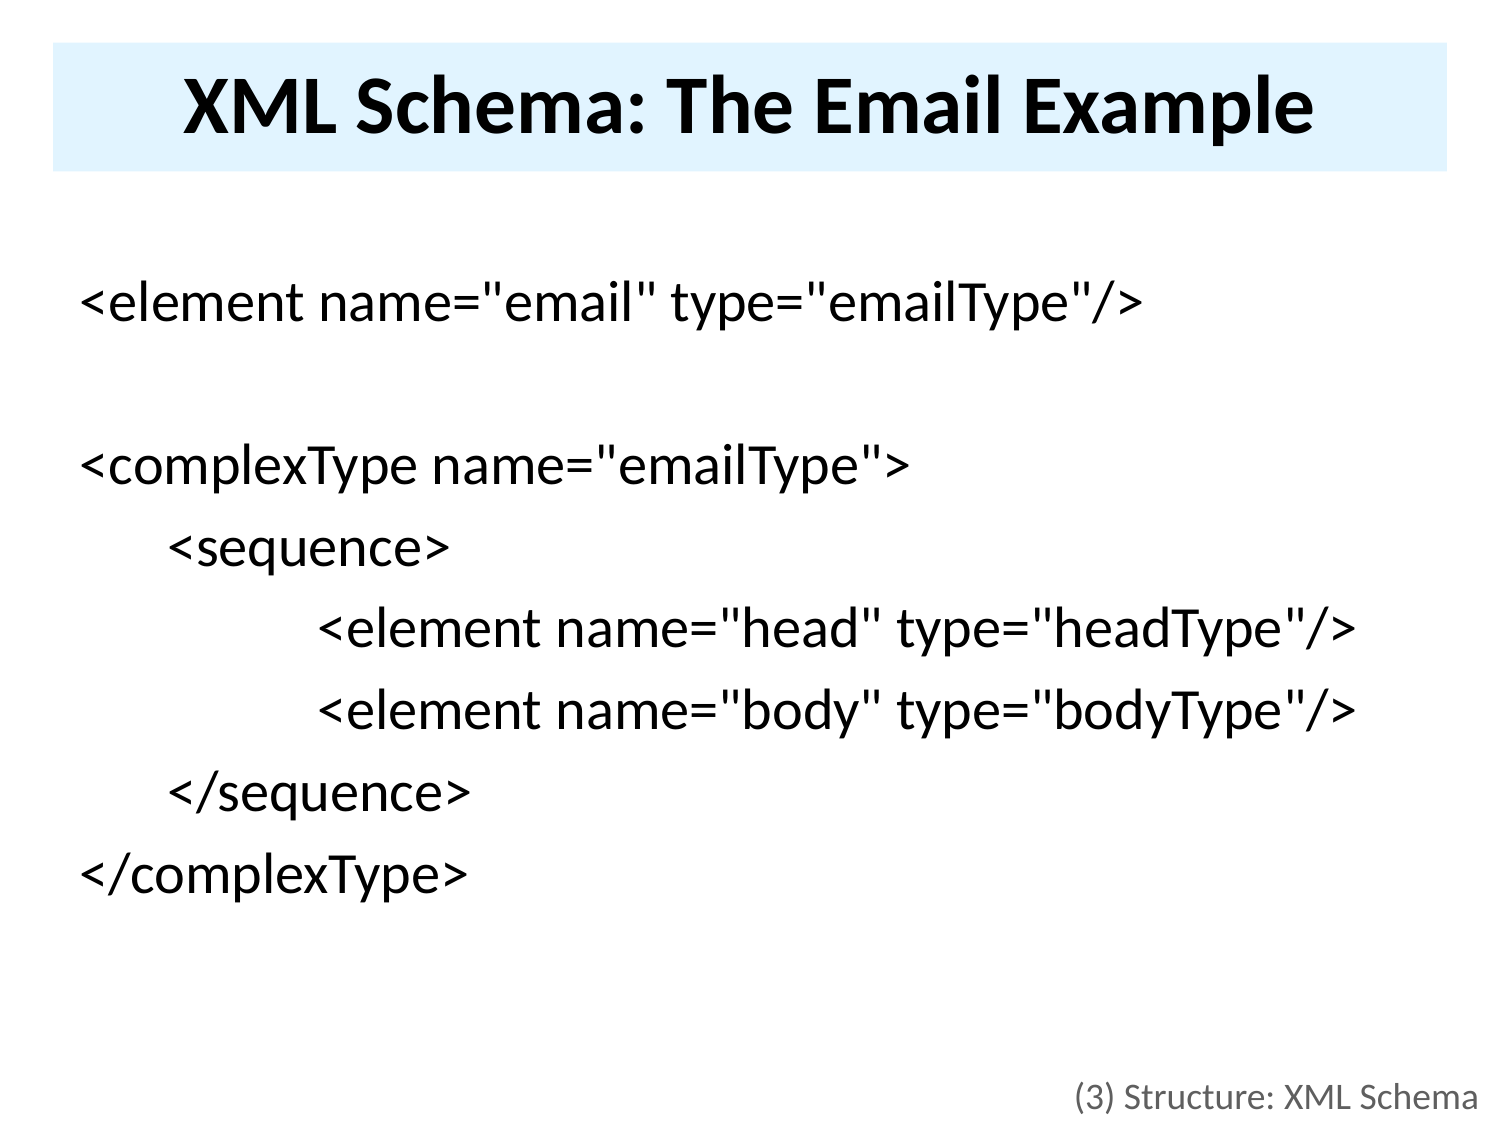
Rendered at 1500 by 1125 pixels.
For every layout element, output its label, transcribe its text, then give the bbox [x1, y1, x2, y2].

list <element name="email" type="emailType"/> <complexType name="emailType"> <sequence> <element name="head" type="headType"/> <element name="body" type="bodyType"/> </sequence> </complexType> [64, 255, 1436, 1059]
text_box (3) Structure: XML Schema [1009, 1055, 1495, 1125]
title XML Schema: The Email Example [53, 42, 1447, 172]
